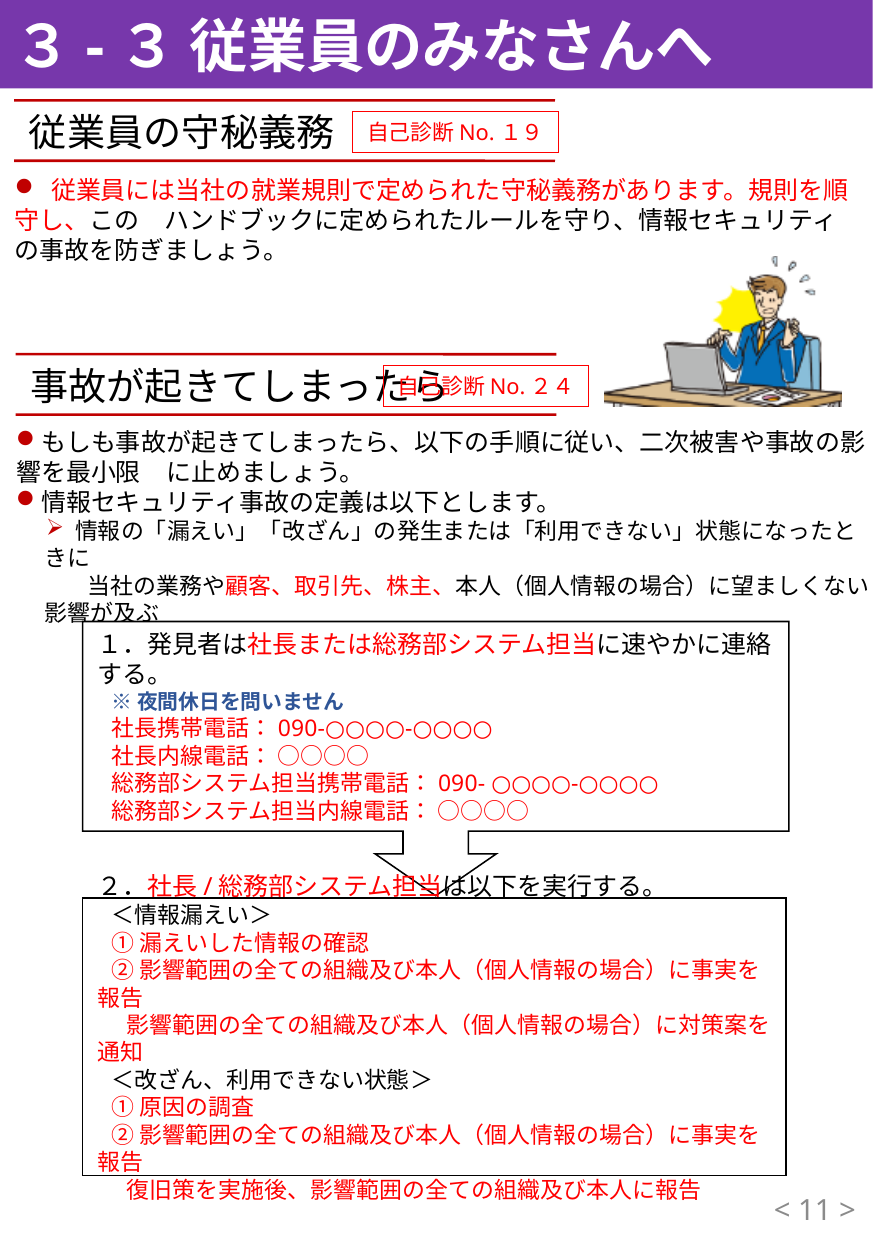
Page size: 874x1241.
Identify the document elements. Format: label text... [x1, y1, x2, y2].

slide_number < 10 > [755, 1181, 874, 1241]
picture [604, 256, 842, 407]
text_box [516, 981, 794, 1184]
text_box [14, 100, 605, 163]
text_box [15, 354, 606, 417]
text_box ２．社長/総務部システム担当は以下を実行する。 ＜情報漏えい＞ ①漏えいした情報の確認 ②影響範囲の全ての組織及び本人（個人情報の場合）に事実を報告 影響範囲の全ての組織及び本人（個人情報の場合）に対策案を通知 ＜改ざん、利用できない状態＞ ①原因の調査 ②影響範囲の全ての組織及び本人（個人情報の場合）に事実を報告 復旧策を実施後、影響範囲の全ての組織及び本人に報告 [81, 897, 787, 1177]
text_box ３-３ 従業員のみなさんへ [0, 0, 874, 89]
text_box もしも事故が起きてしまったら、以下の手順に従い、二次被害や事故の影響を最小限 に止めましょう。 情報セキュリティ事故の定義は以下とします。 情報の「漏えい」「改ざん」の発生または「利用できない」状態になったときに 当社の業務や顧客、取引先、株主、本人（個人情報の場合）に望ましくない影響が及ぶ [1, 419, 874, 664]
text_box １．発見者は社長または総務部システム担当に速やかに連絡する。 ※夜間休日を問いません 社長携帯電話：090-○○○○-○○○○ 社長内線電話： ○○○○ 総務部システム担当携帯電話：090- ○○○○-○○○○ 総務部システム担当内線電話： ○○○○ [81, 620, 790, 897]
text_box 従業員には当社の就業規則で定められた守秘義務があります。規則を順守し、この ハンドブックに定められたルールを守り、情報セキュリティの事故を防ぎましょう。 [0, 167, 874, 272]
